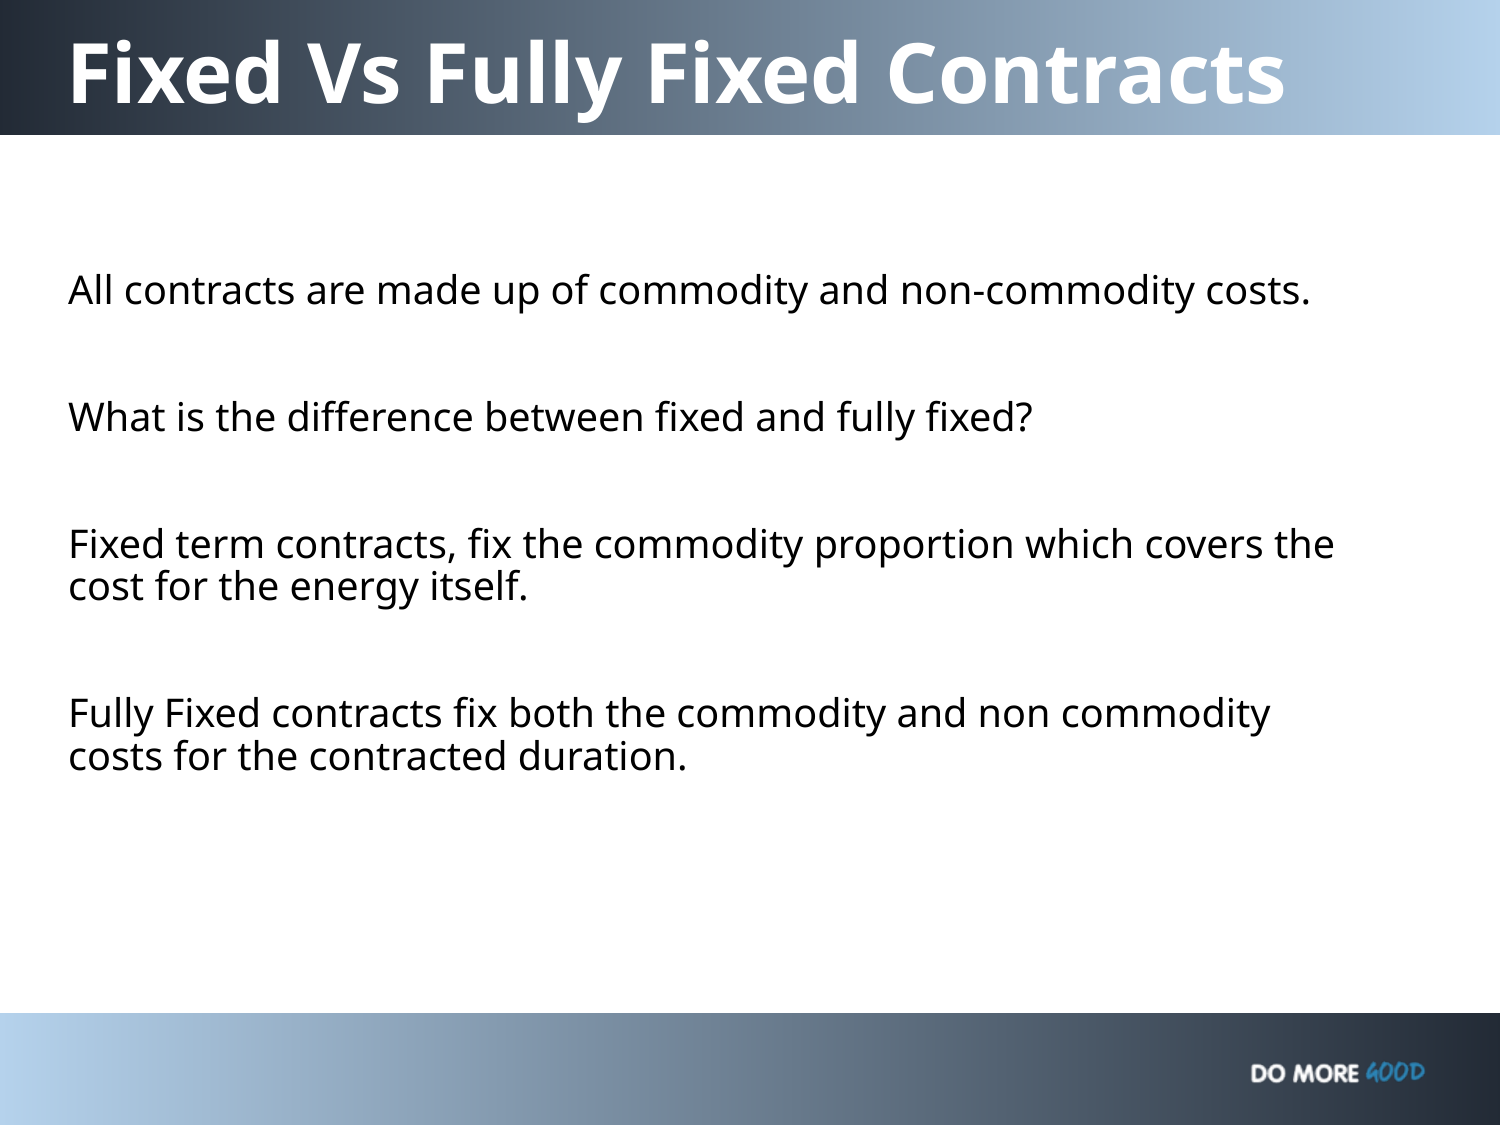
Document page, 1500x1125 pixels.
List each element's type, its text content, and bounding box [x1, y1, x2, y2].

title Fixed Vs Fully Fixed Contracts [0, 0, 1355, 154]
list All contracts are made up of commodity and non-commodity costs. What is the difference between fixed and fully fixed? Fixed term contracts, fix the commodity proportion which covers the cost for the energy itself. Fully Fixed contracts fix both the commodity and non commodity costs for the contracted duration. [53, 263, 1376, 929]
picture [963, 1038, 1440, 1100]
